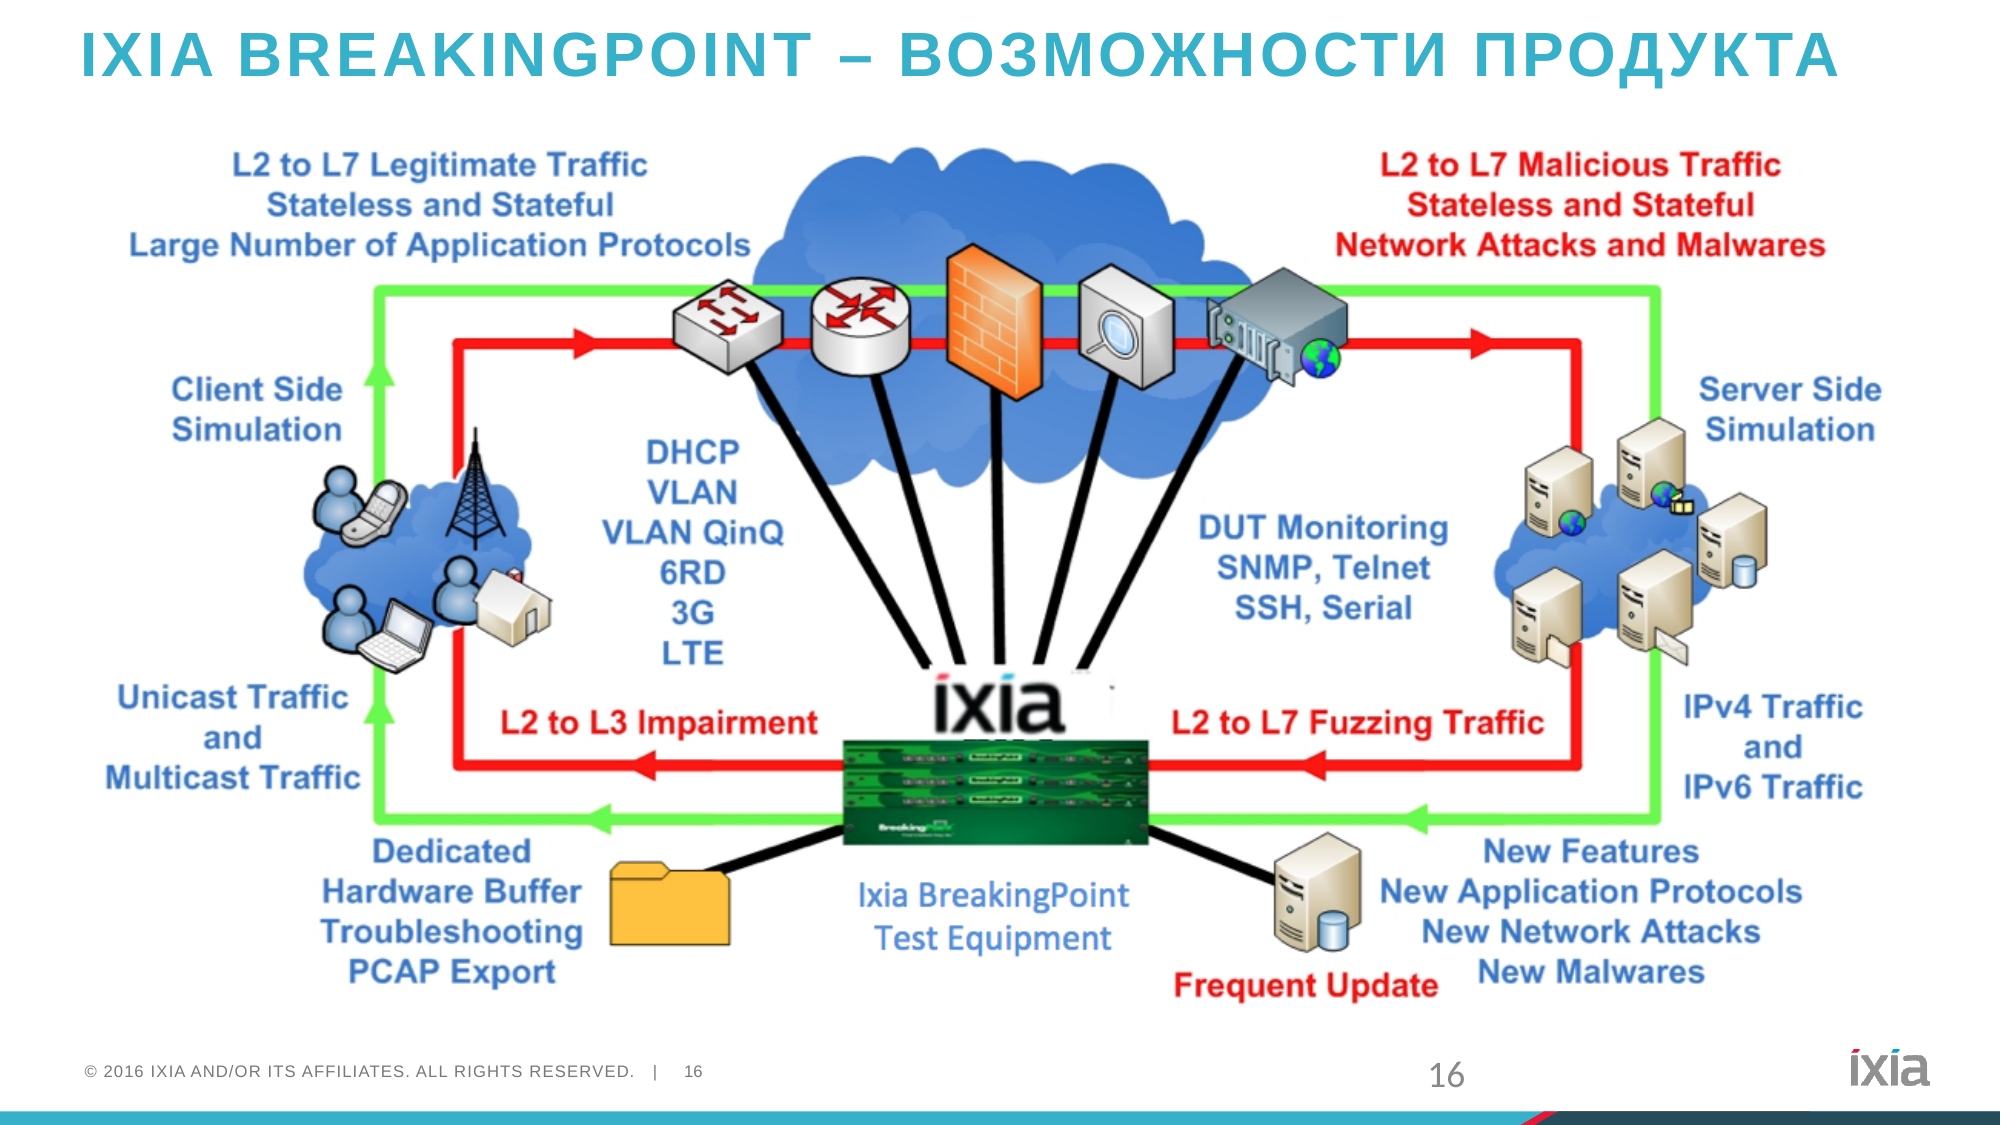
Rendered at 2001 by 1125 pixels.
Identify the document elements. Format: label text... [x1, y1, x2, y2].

title IXIA BreakingPoint – ВОЗМОЖНОСТИ ПРОДУКТА [65, 0, 1941, 98]
slide_number 16 [1412, 1042, 1863, 1103]
picture [89, 131, 1903, 1007]
picture [1863, 1049, 1930, 1086]
